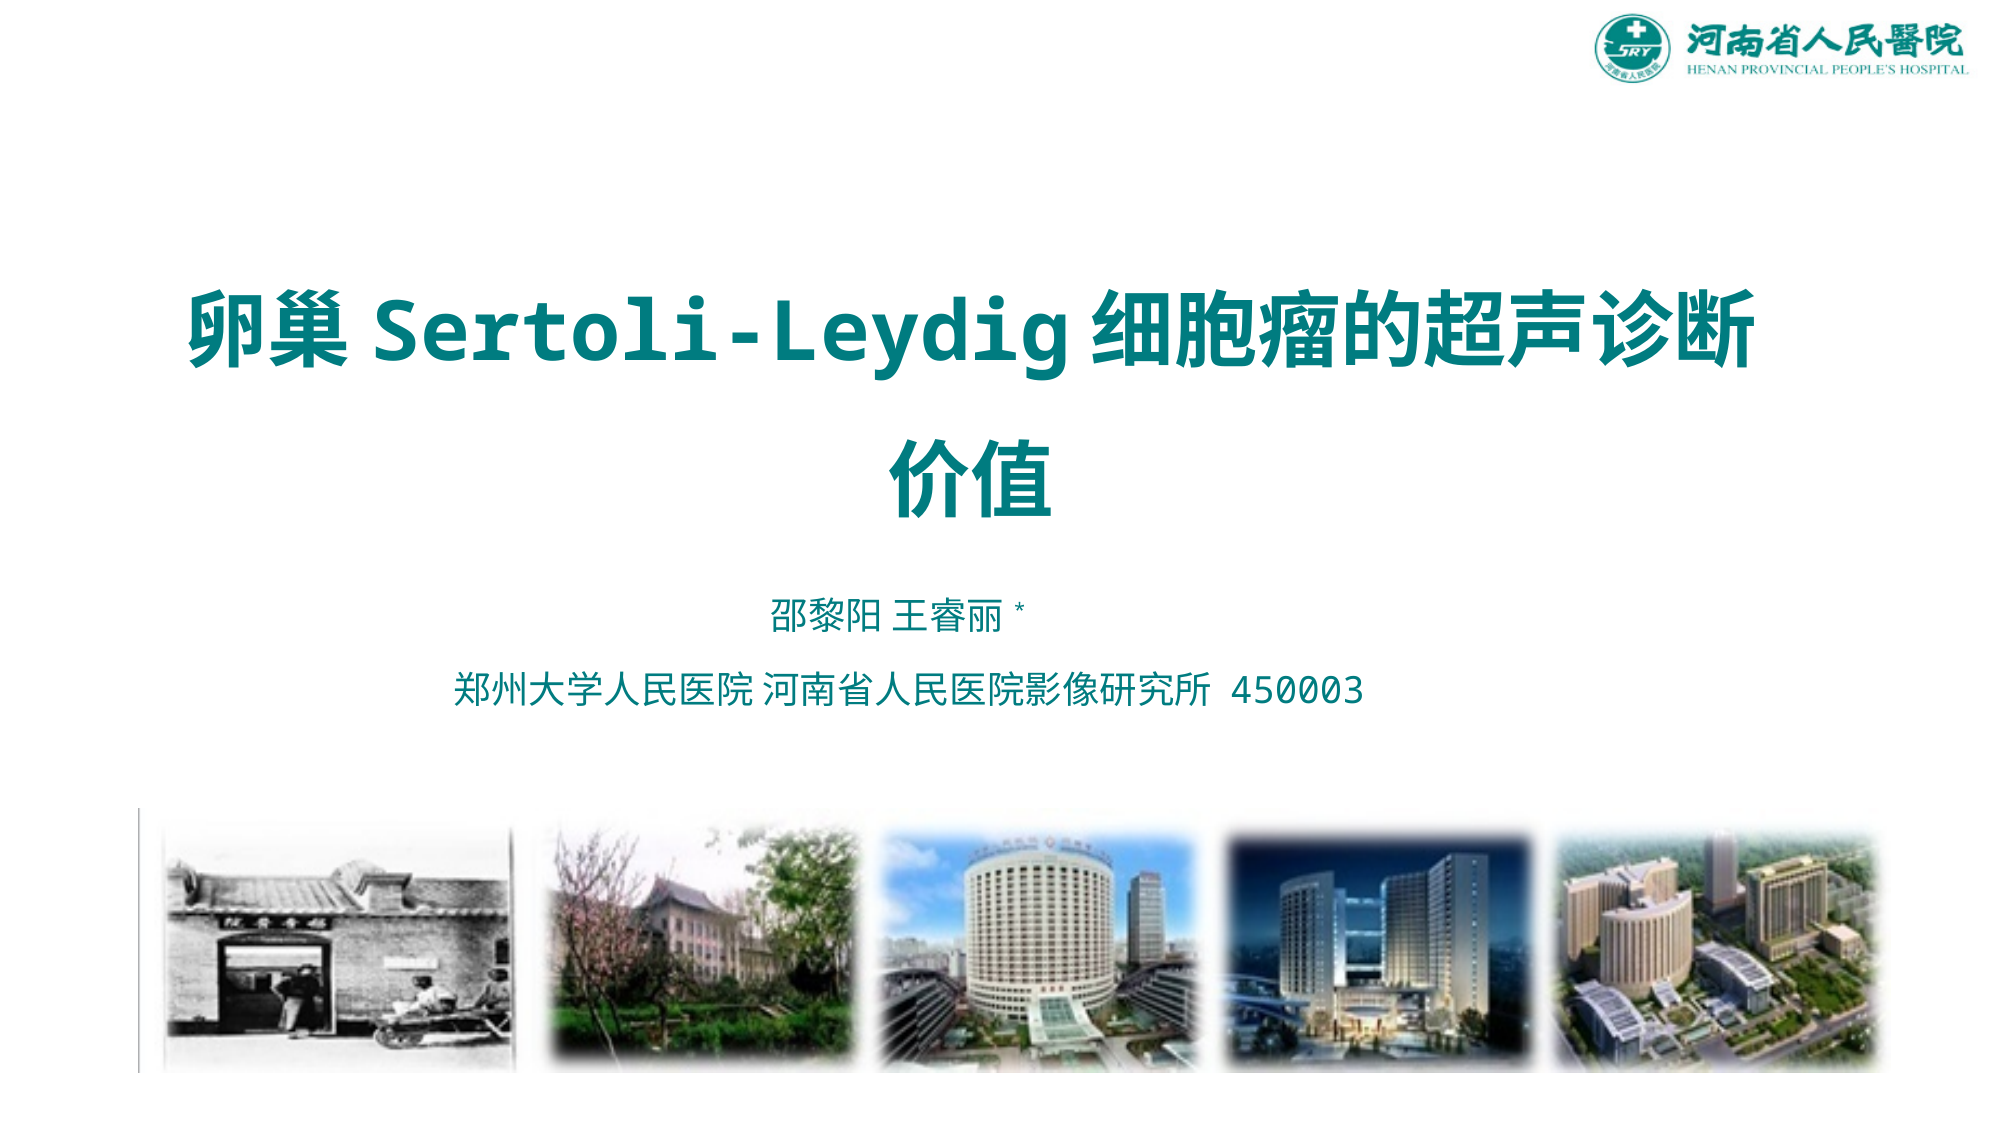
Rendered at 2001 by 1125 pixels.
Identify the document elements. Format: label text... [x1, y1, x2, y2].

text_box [1574, 3, 1996, 95]
picture [138, 808, 1891, 1073]
text_box 卵巢Sertoli-Leydig细胞瘤的超声诊断价值 [138, 219, 1803, 542]
text_box 邵黎阳 王睿丽* 郑州大学人民医院 河南省人民医院影像研究所 450003 [276, 575, 1543, 808]
